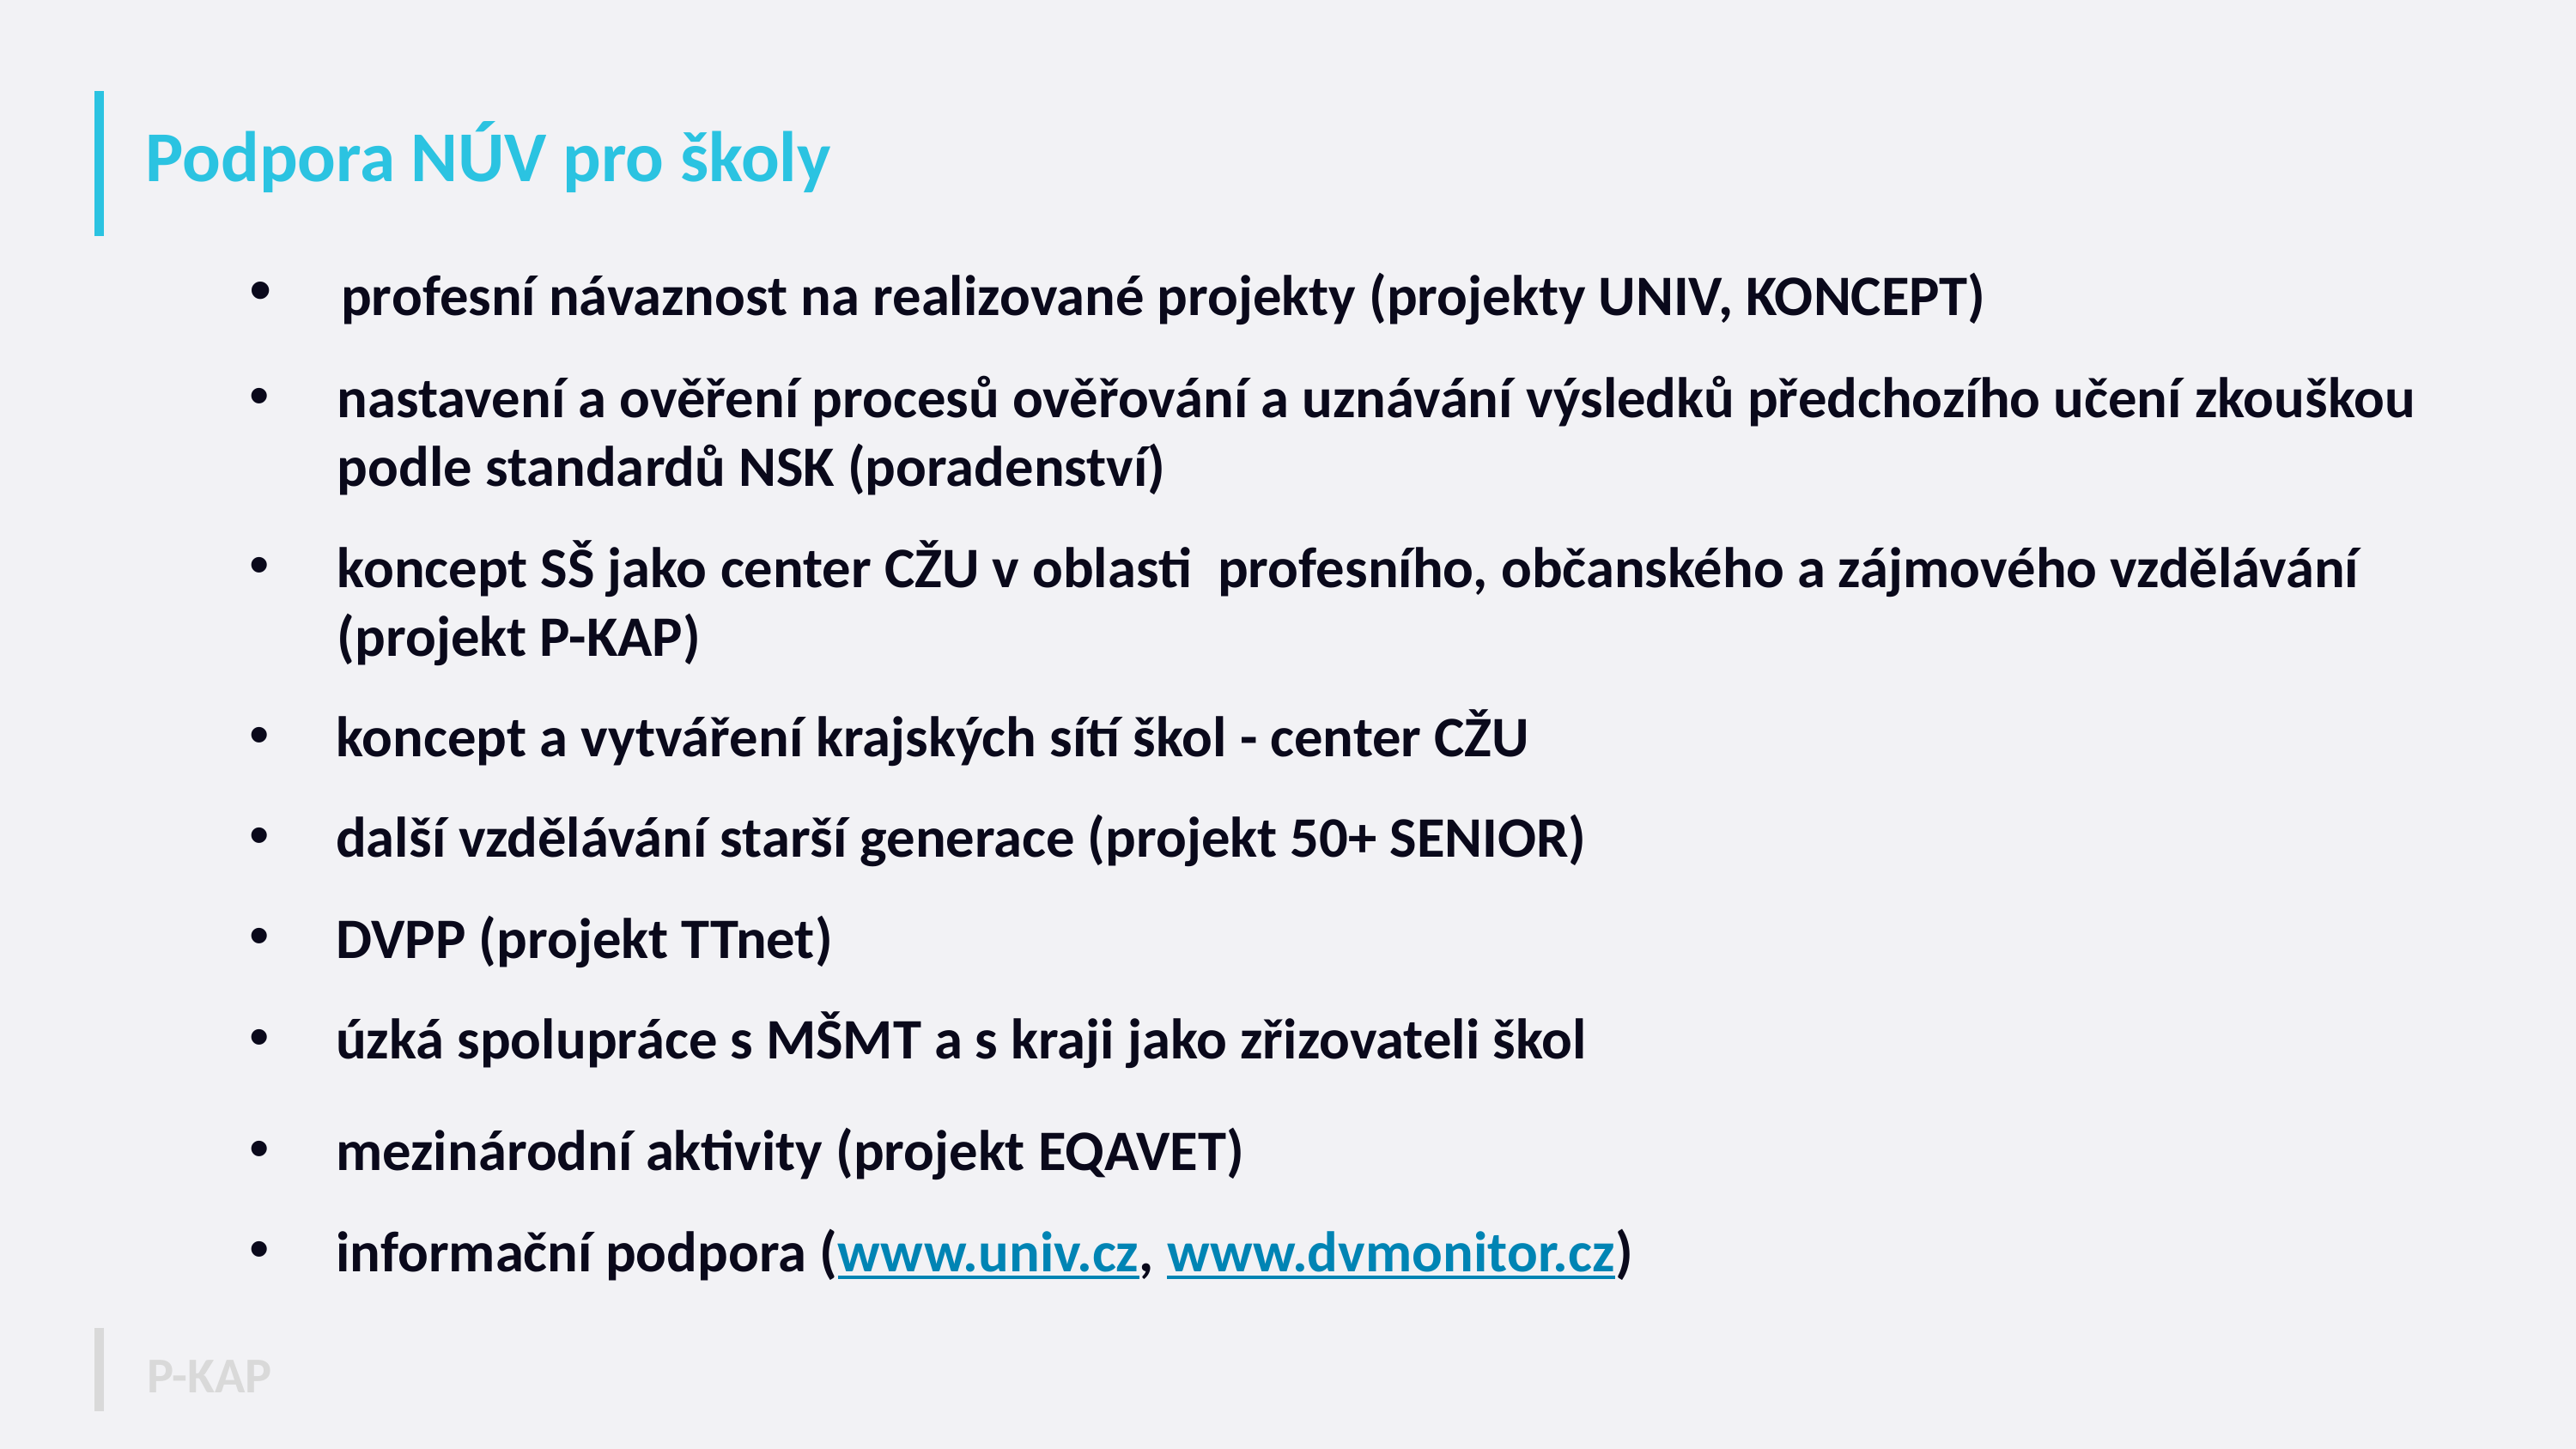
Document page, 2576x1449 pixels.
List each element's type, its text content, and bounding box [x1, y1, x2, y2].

text_box profesní návaznost na realizované projekty (projekty UNIV, KONCEPT) nastavení a ověření procesů ověřování a uznávání výsledků předchozího učení zkouškou podle standardů NSK (poradenství) koncept SŠ jako center CŽU v oblasti profesního, občanského a zájmového vzdělávání (projekt P-KAP) koncept a vytváření krajských sítí škol - center CŽU další vzdělávání starší generace (projekt 50+ SENIOR) DVPP (projekt TTnet) úzká spolupráce s MŠMT a s kraji jako zřizovateli škol mezinárodní aktivity (projekt EQAVET) informační podpora (www.univ.cz, www.dvmonitor.cz) [198, 245, 2490, 1369]
title Podpora NÚV pro školy [132, 112, 2458, 204]
